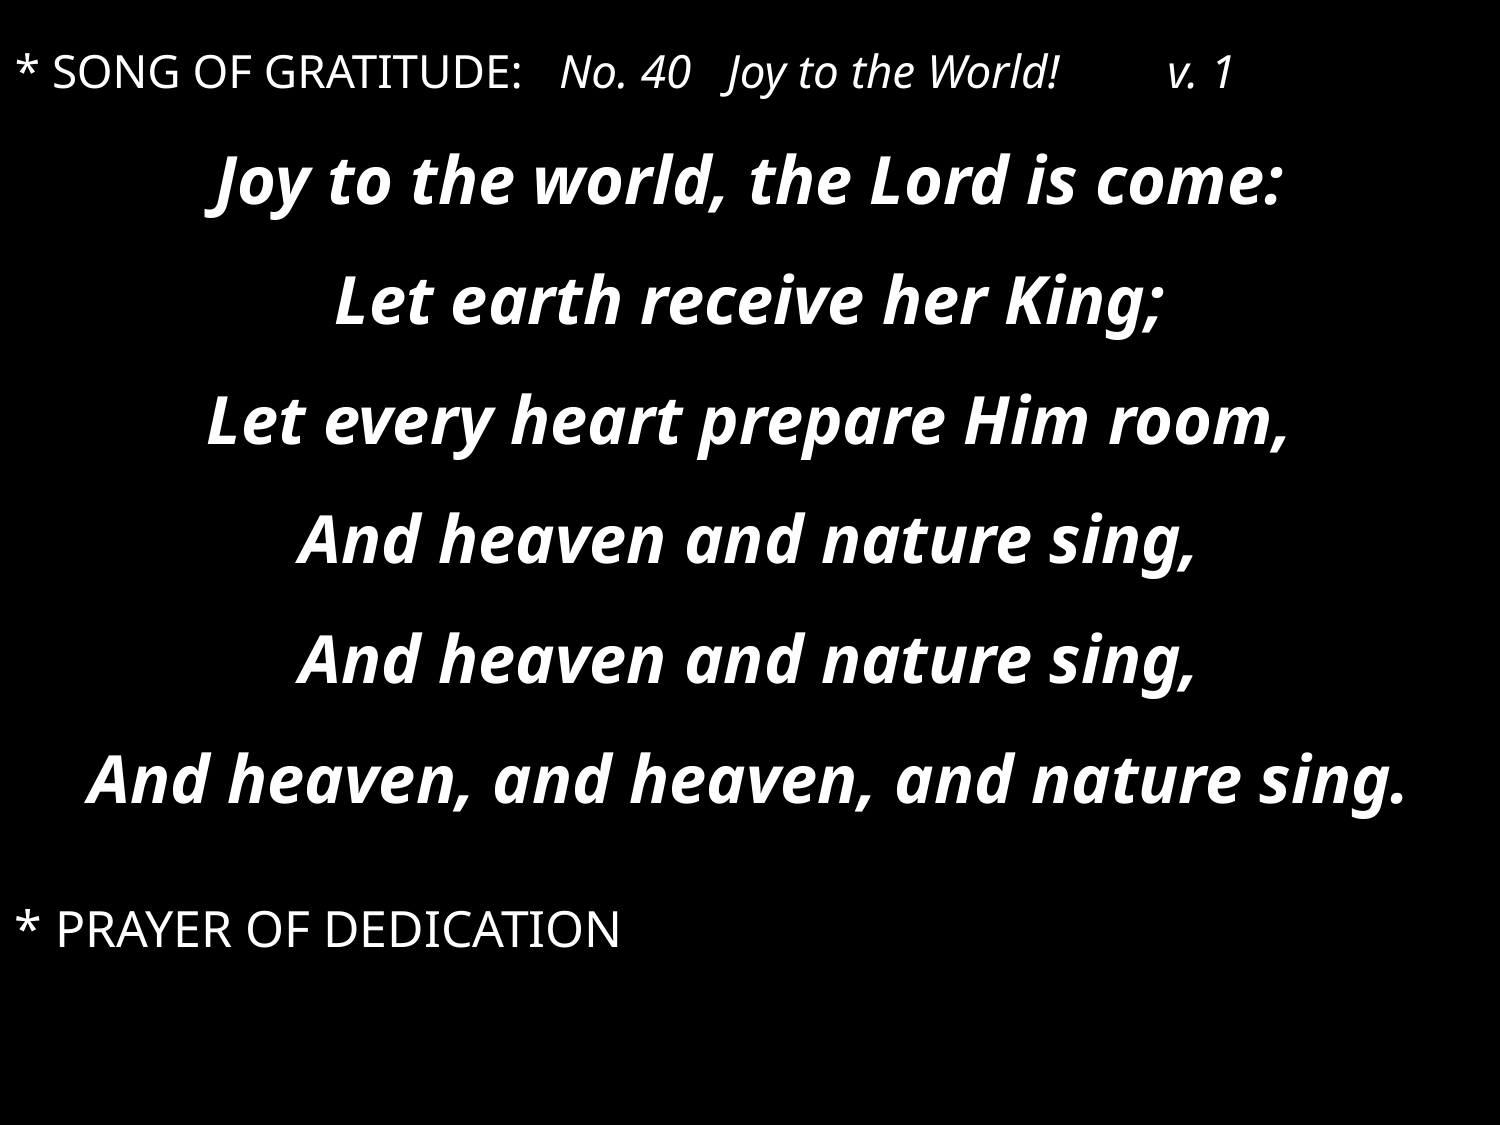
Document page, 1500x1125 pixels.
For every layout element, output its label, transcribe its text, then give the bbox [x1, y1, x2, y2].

text_box * SONG OF GRATITUDE: No. 40 Joy to the World! v. 1 Joy to the world, the Lord is come: Let earth receive her King; Let every heart prepare Him room, And heaven and nature sing, And heaven and nature sing, And heaven, and heaven, and nature sing. * PRAYER OF DEDICATION [0, 7, 1500, 1025]
